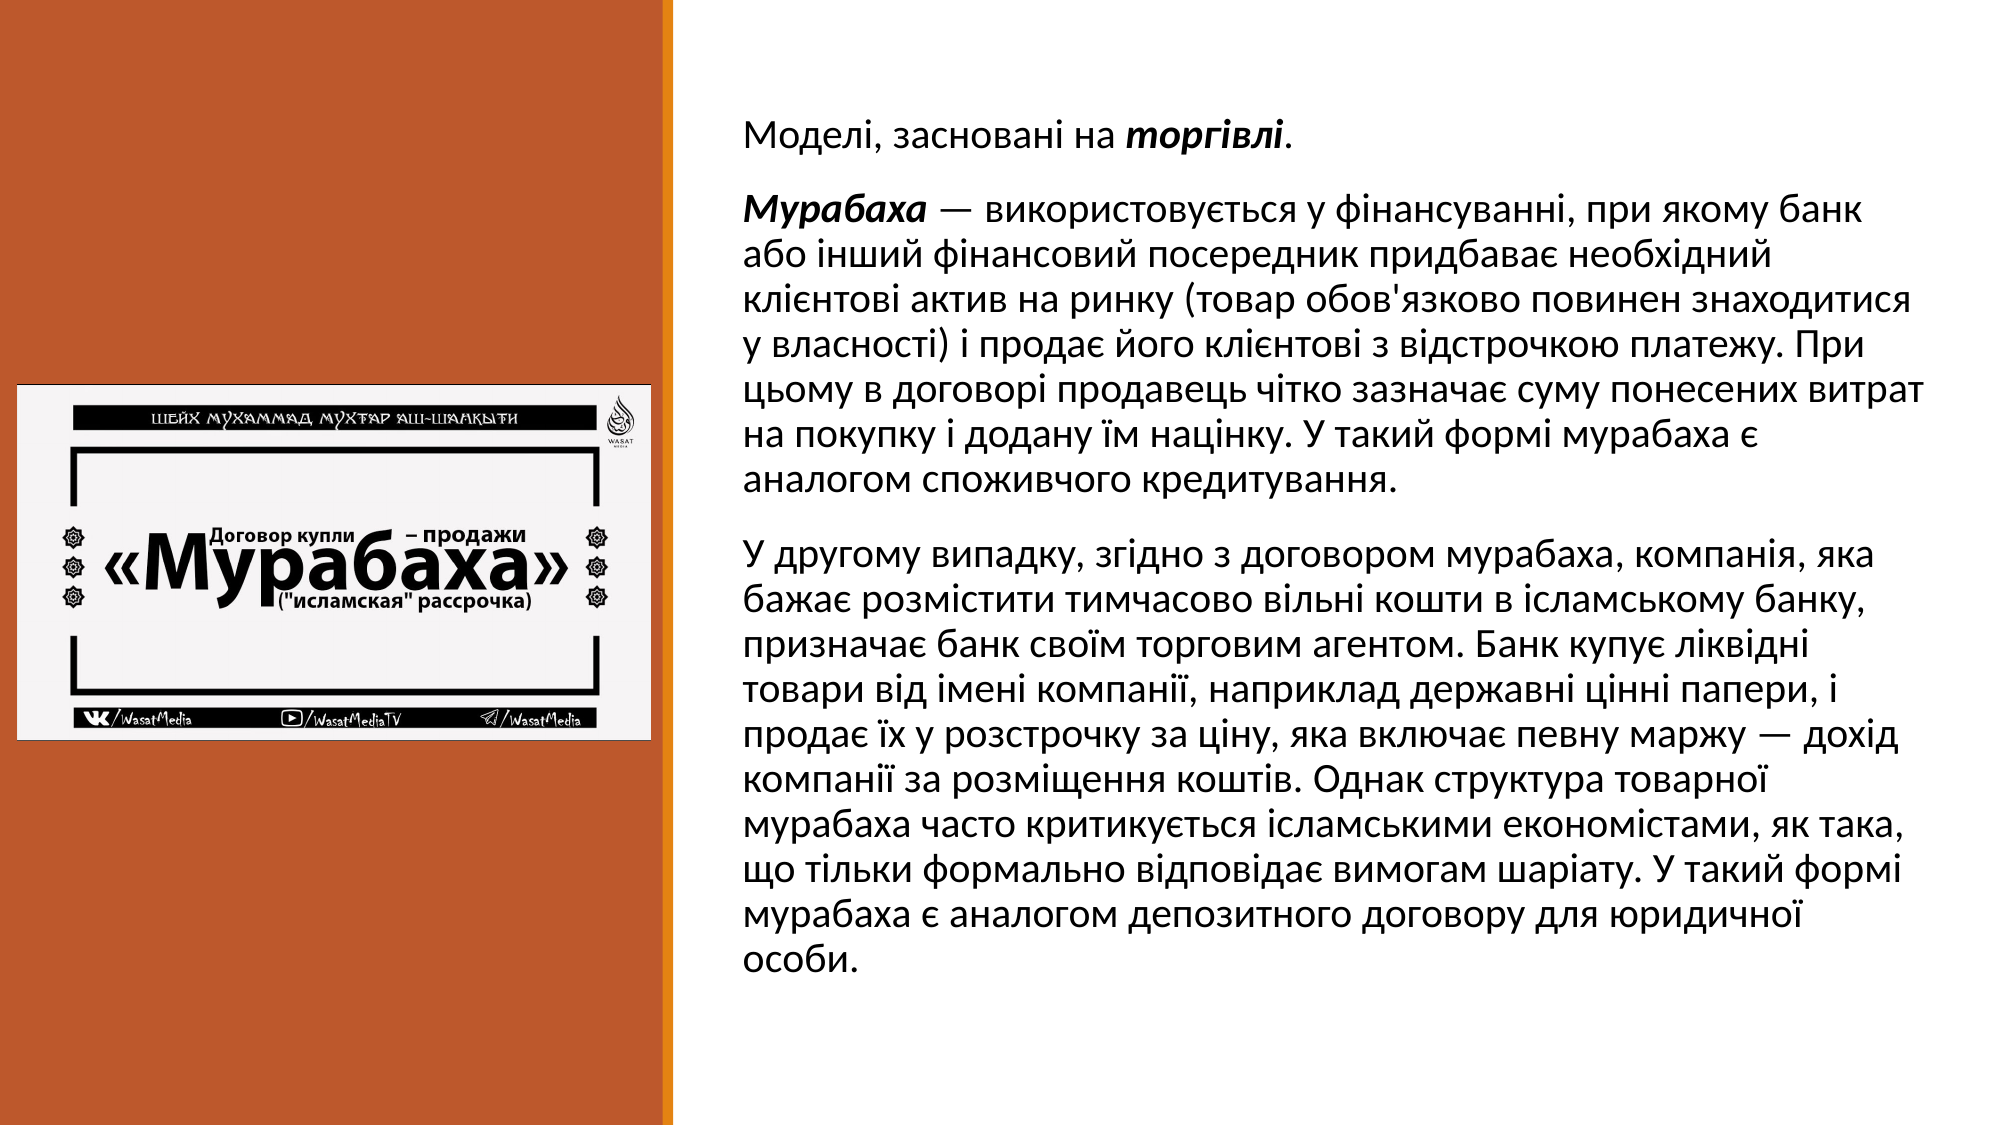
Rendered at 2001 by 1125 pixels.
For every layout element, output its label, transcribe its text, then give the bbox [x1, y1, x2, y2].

picture [16, 383, 652, 742]
list Моделі, засновані на торгівлі. Мурабаха — використовується у фінансуванні, при якому банк або інший фінансовий посередник придбаває необхідний клієнтові актив на ринку (товар обов'язково повинен знаходитися у власності) і продає його клієнтові з відстрочкою платежу. При цьому в договорі продавець чітко зазначає суму понесених витрат на покупку і додану їм націнку. У такий формі мурабаха є аналогом споживчого кредитування. У другому випадку, згідно з договором мурабаха, компанія, яка бажає розмістити тимчасово вільні кошти в ісламському банку, призначає банк своїм торговим агентом. Банк купує ліквідні товари від імені компанії, наприклад державні цінні папери, і продає їх у розстрочку за ціну, яка включає певну маржу — дохід компанії за розміщення коштів. Однак структура товарної мурабаха часто критикується ісламськими економістами, як така, що тільки формально відповідає вимогам шаріату. У такий формі мурабаха є аналогом депозитного договору для юридичної особи. [727, 105, 1928, 959]
